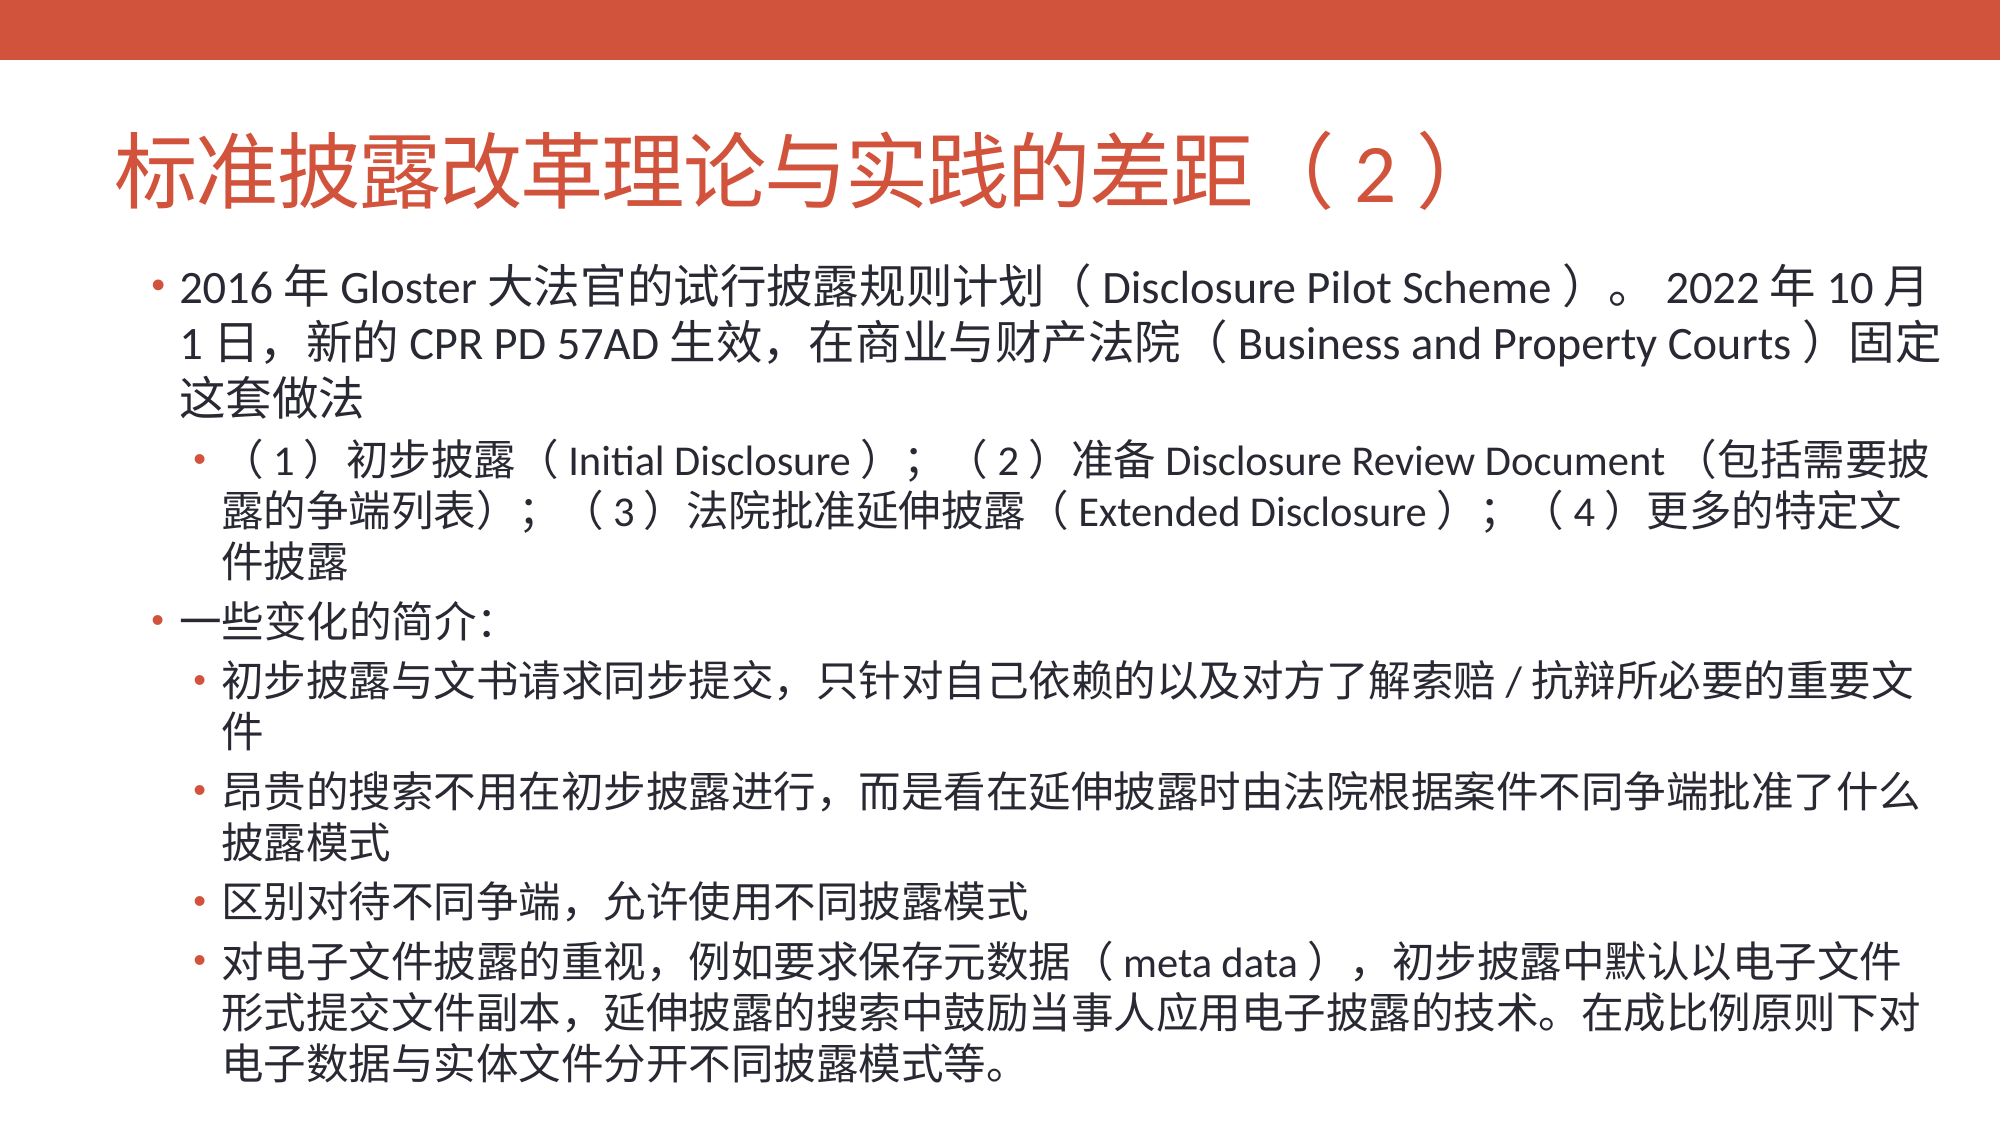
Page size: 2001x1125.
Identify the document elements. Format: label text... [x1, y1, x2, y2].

list 2016年Gloster大法官的试行披露规则计划（Disclosure Pilot Scheme）。2022年10月1日，新的CPR PD 57AD生效，在商业与财产法院（Business and Property Courts）固定这套做法 （1）初步披露（Initial Disclosure）；（2）准备Disclosure Review Document（包括需要披露的争端列表）；（3）法院批准延伸披露（Extended Disclosure）；（4）更多的特定文件披露 一些变化的简介： 初步披露与文书请求同步提交，只针对自己依赖的以及对方了解索赔/抗辩所必要的重要文件 昂贵的搜索不用在初步披露进行，而是看在延伸披露时由法院根据案件不同争端批准了什么披露模式 区别对待不同争端，允许使用不同披露模式 对电子文件披露的重视，例如要求保存元数据（meta data），初步披露中默认以电子文件形式提交文件副本，延伸披露的搜索中鼓励当事人应用电子披露的技术。在成比例原则下对电子数据与实体文件分开不同披露模式等。 [136, 249, 1957, 1098]
title 标准披露改革理论与实践的差距（2） [99, 87, 1900, 250]
